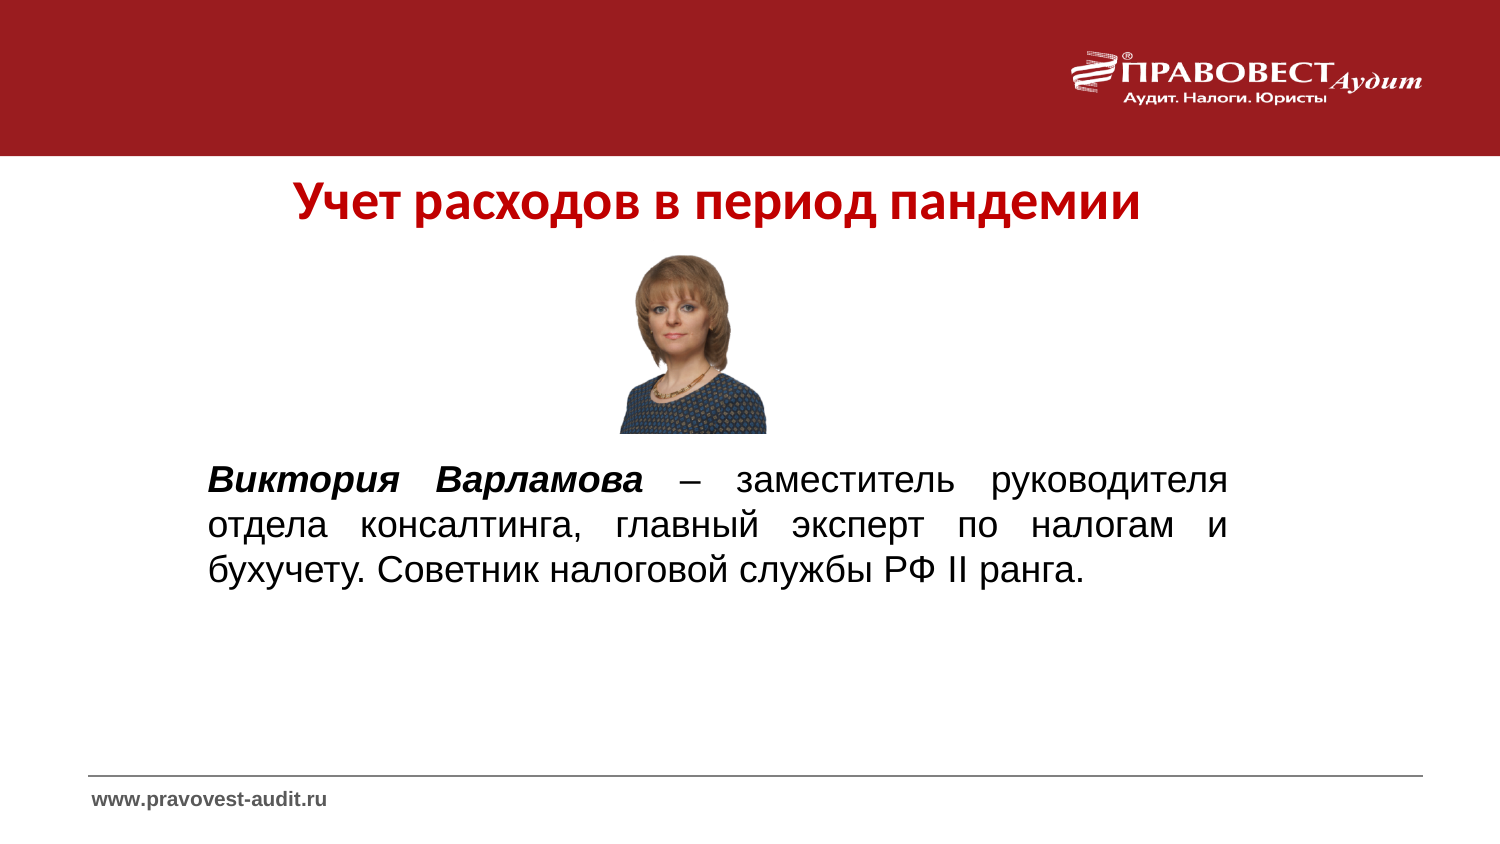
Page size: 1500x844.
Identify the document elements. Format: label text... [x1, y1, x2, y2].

picture [1057, 40, 1435, 115]
title [259, 33, 1238, 102]
text_box Учет расходов в период пандемии Виктория Варламова – заместитель руководителя отдела консалтинга, главный эксперт по налогам и бухучету. Советник налоговой службы РФ II ранга. [199, 158, 1238, 655]
picture [562, 240, 787, 434]
